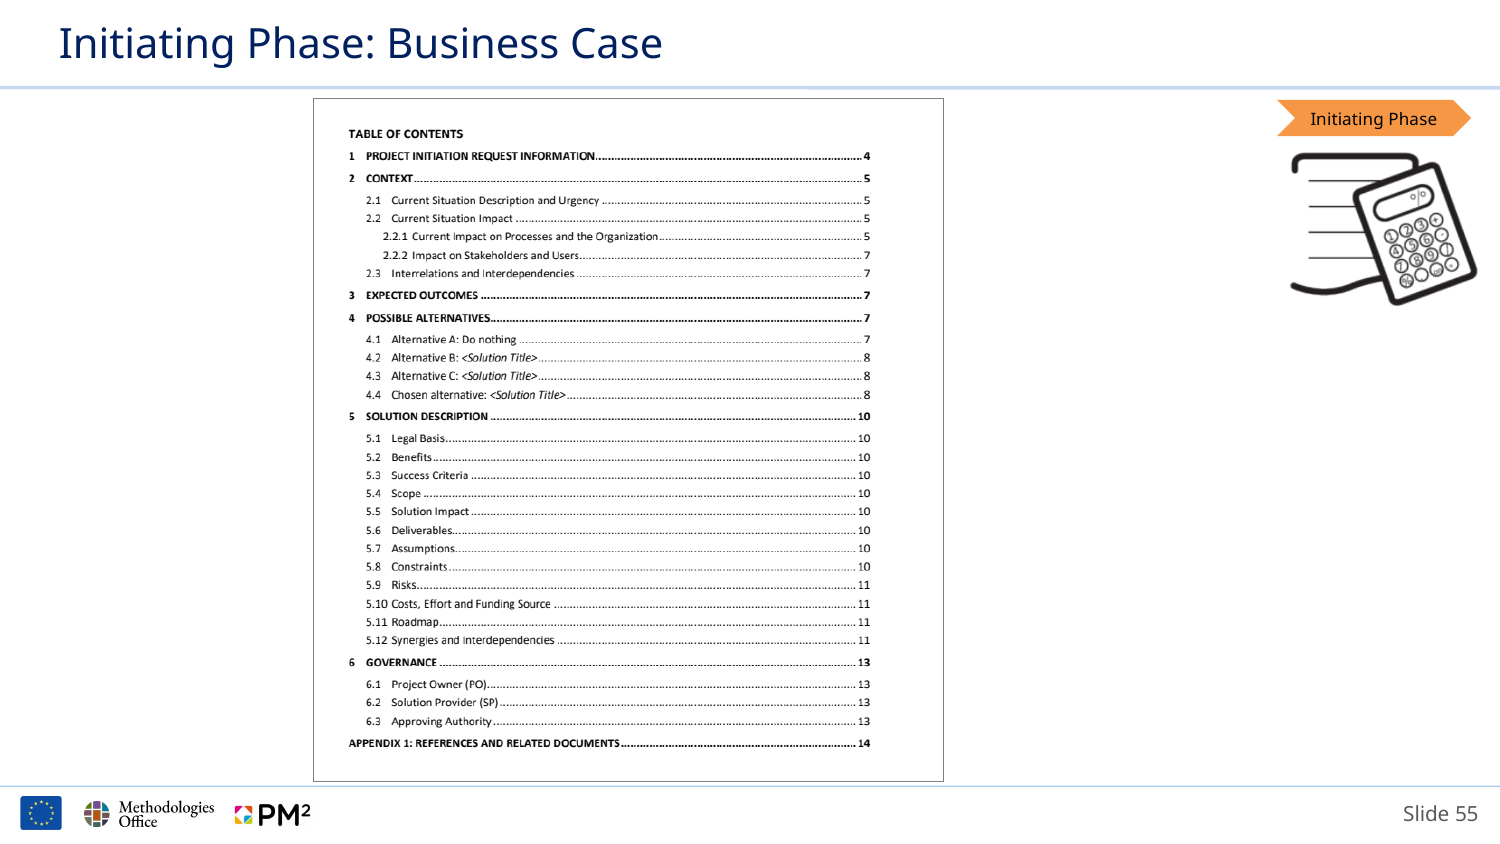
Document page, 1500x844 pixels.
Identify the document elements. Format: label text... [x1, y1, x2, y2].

picture [312, 98, 945, 782]
title Initiating Phase: Business Case [43, 0, 1223, 85]
picture [232, 800, 317, 828]
picture [20, 796, 62, 830]
picture [1264, 152, 1500, 312]
picture [84, 800, 215, 827]
text_box Initiating Phase [1273, 96, 1475, 140]
